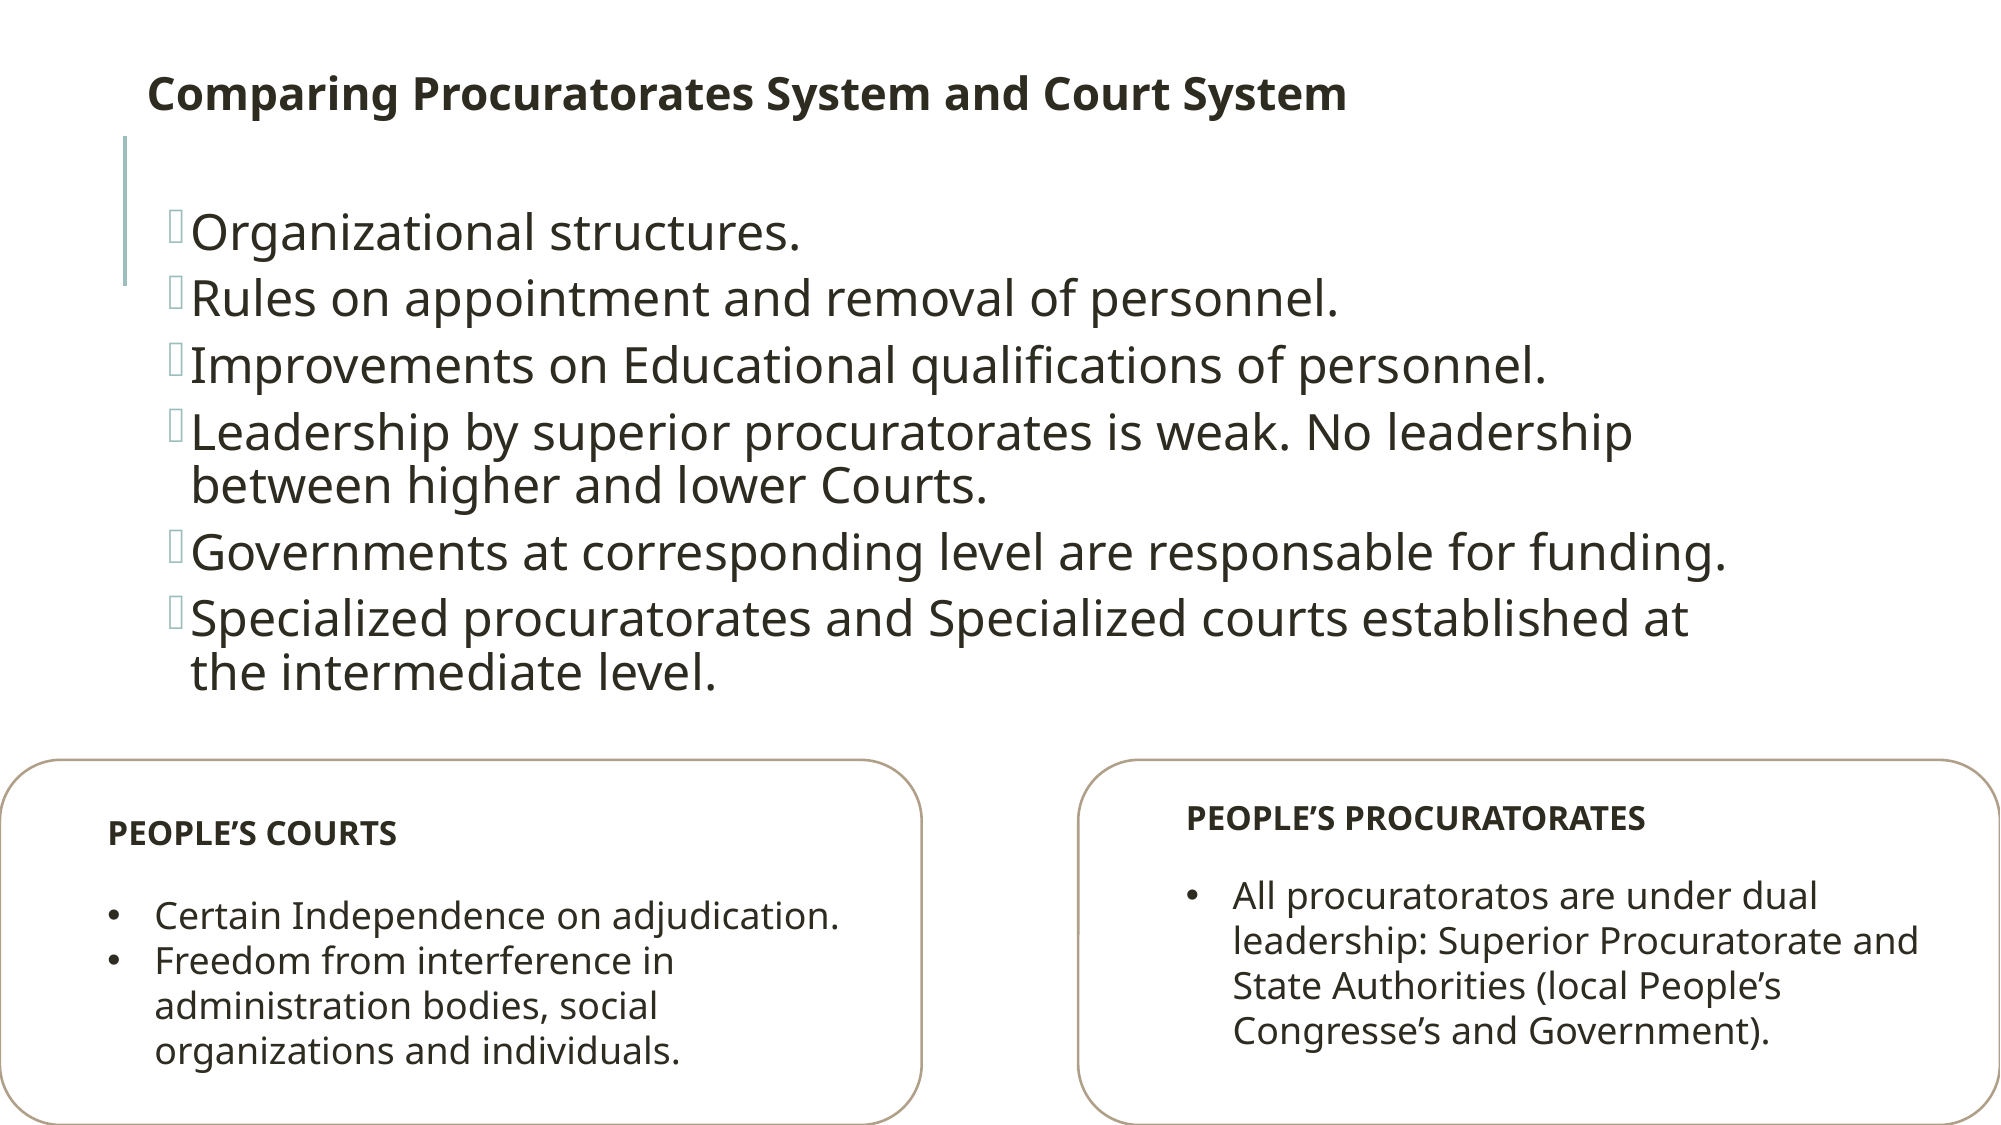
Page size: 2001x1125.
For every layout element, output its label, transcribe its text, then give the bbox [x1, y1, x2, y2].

text_box PEOPLE’S PROCURATORATES All procuratoratos are under dual leadership: Superior Procuratorate and State Authorities (local People’s Congresse’s and Government). [1076, 758, 2000, 1125]
list Comparing Procuratorates System and Court System Organizational structures. Rules on appointment and removal of personnel. Improvements on Educational qualifications of personnel. Leadership by superior procuratorates is weak. No leadership between higher and lower Courts. Governments at corresponding level are responsable for funding. Specialized procuratorates and Specialized courts established at the intermediate level. [139, 63, 1769, 968]
text_box PEOPLE’S COURTS Certain Independence on adjudication. Freedom from interference in administration bodies, social organizations and individuals. [0, 758, 923, 1125]
